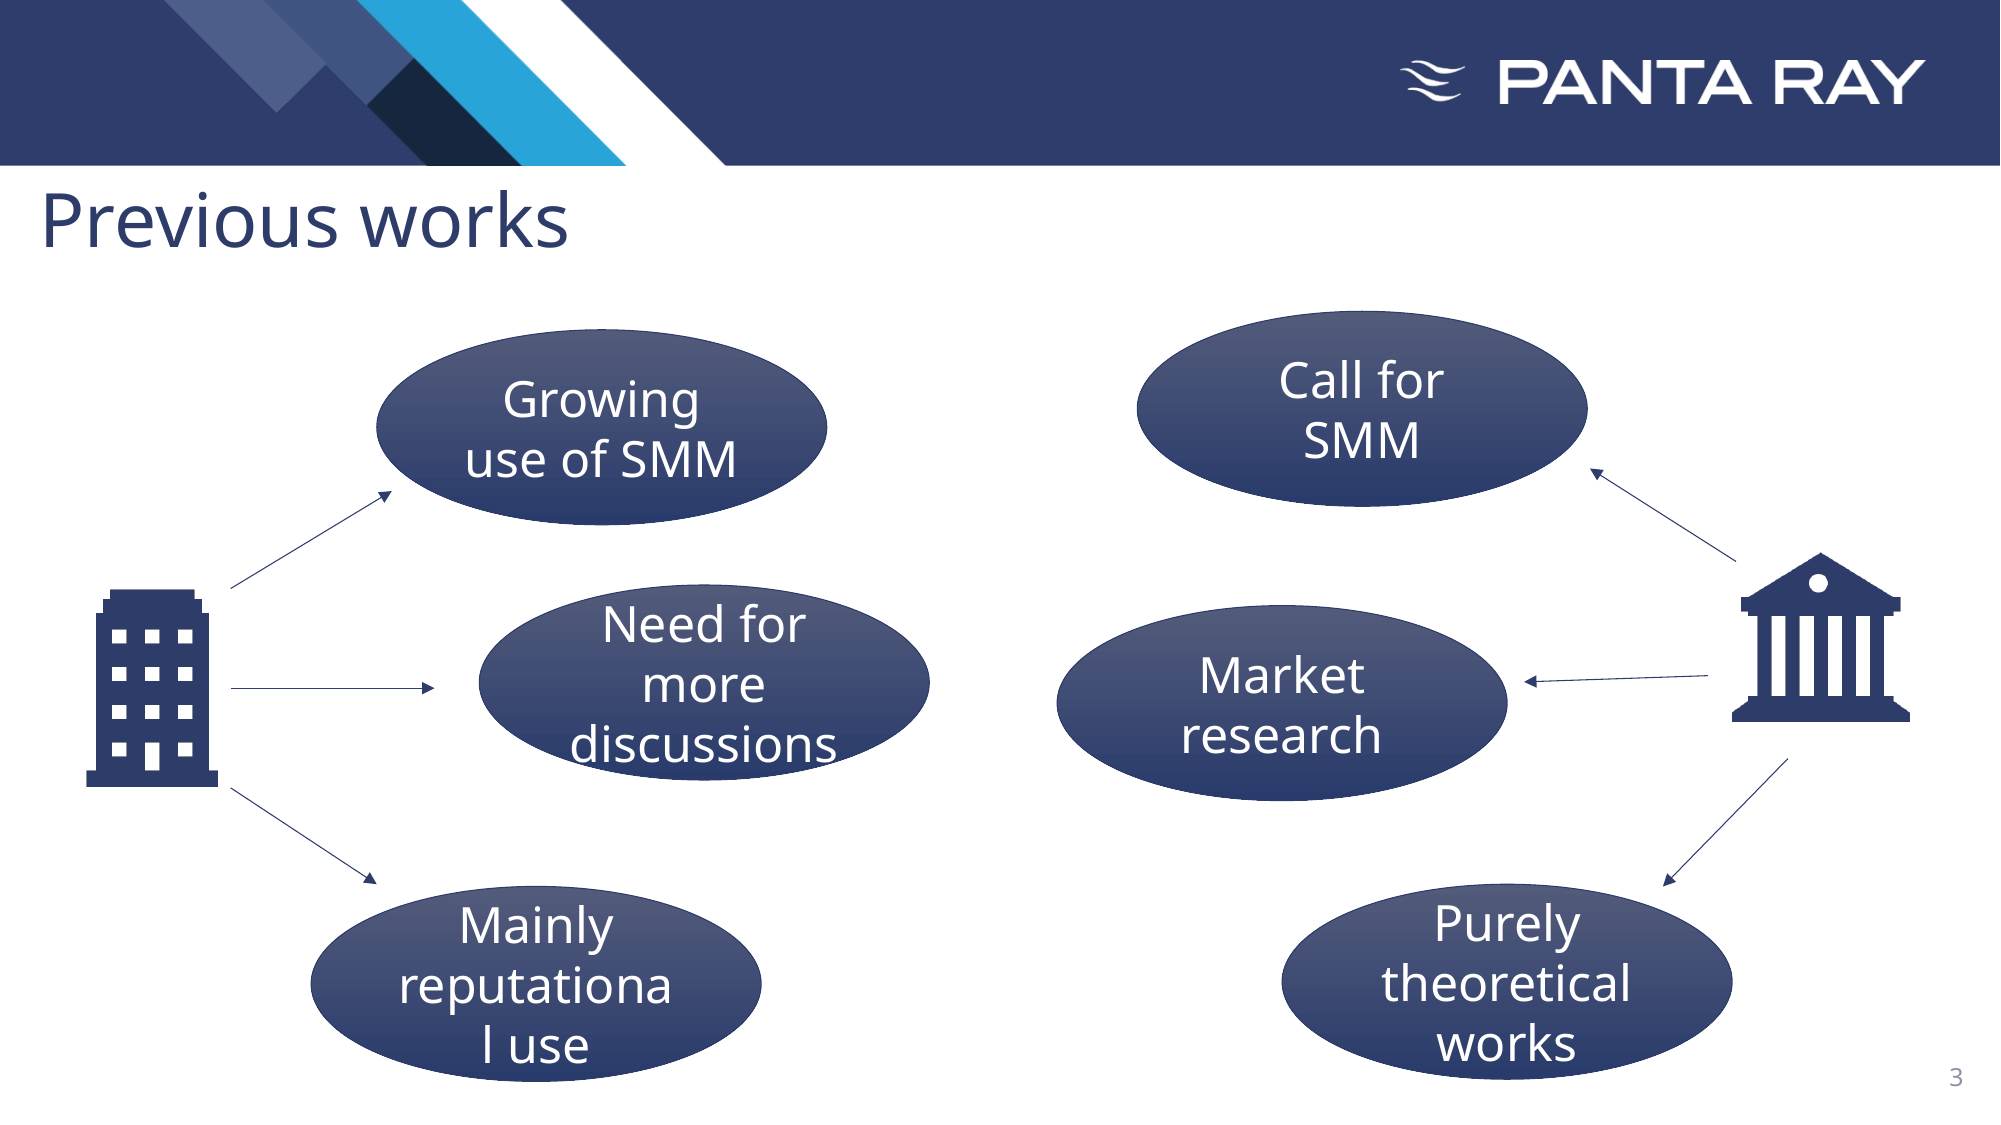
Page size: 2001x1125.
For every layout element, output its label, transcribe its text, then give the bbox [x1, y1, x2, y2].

slide_number 3 [1528, 1048, 1979, 1108]
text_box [230, 491, 392, 589]
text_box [1662, 758, 1788, 887]
text_box Need for more discussions [478, 584, 930, 781]
picture [1400, 60, 1926, 104]
text_box Purely theoretical works [1281, 883, 1733, 1080]
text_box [1589, 468, 1736, 562]
text_box Market research [1056, 605, 1508, 802]
picture [1708, 524, 1933, 750]
text_box Previous works [24, 175, 1975, 311]
picture [0, 0, 829, 166]
text_box Growing use of SMM [376, 329, 828, 526]
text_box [230, 787, 377, 885]
picture [39, 575, 265, 801]
text_box Call for SMM [1136, 310, 1588, 507]
text_box Mainly reputational use [310, 885, 762, 1082]
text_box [1524, 675, 1709, 682]
